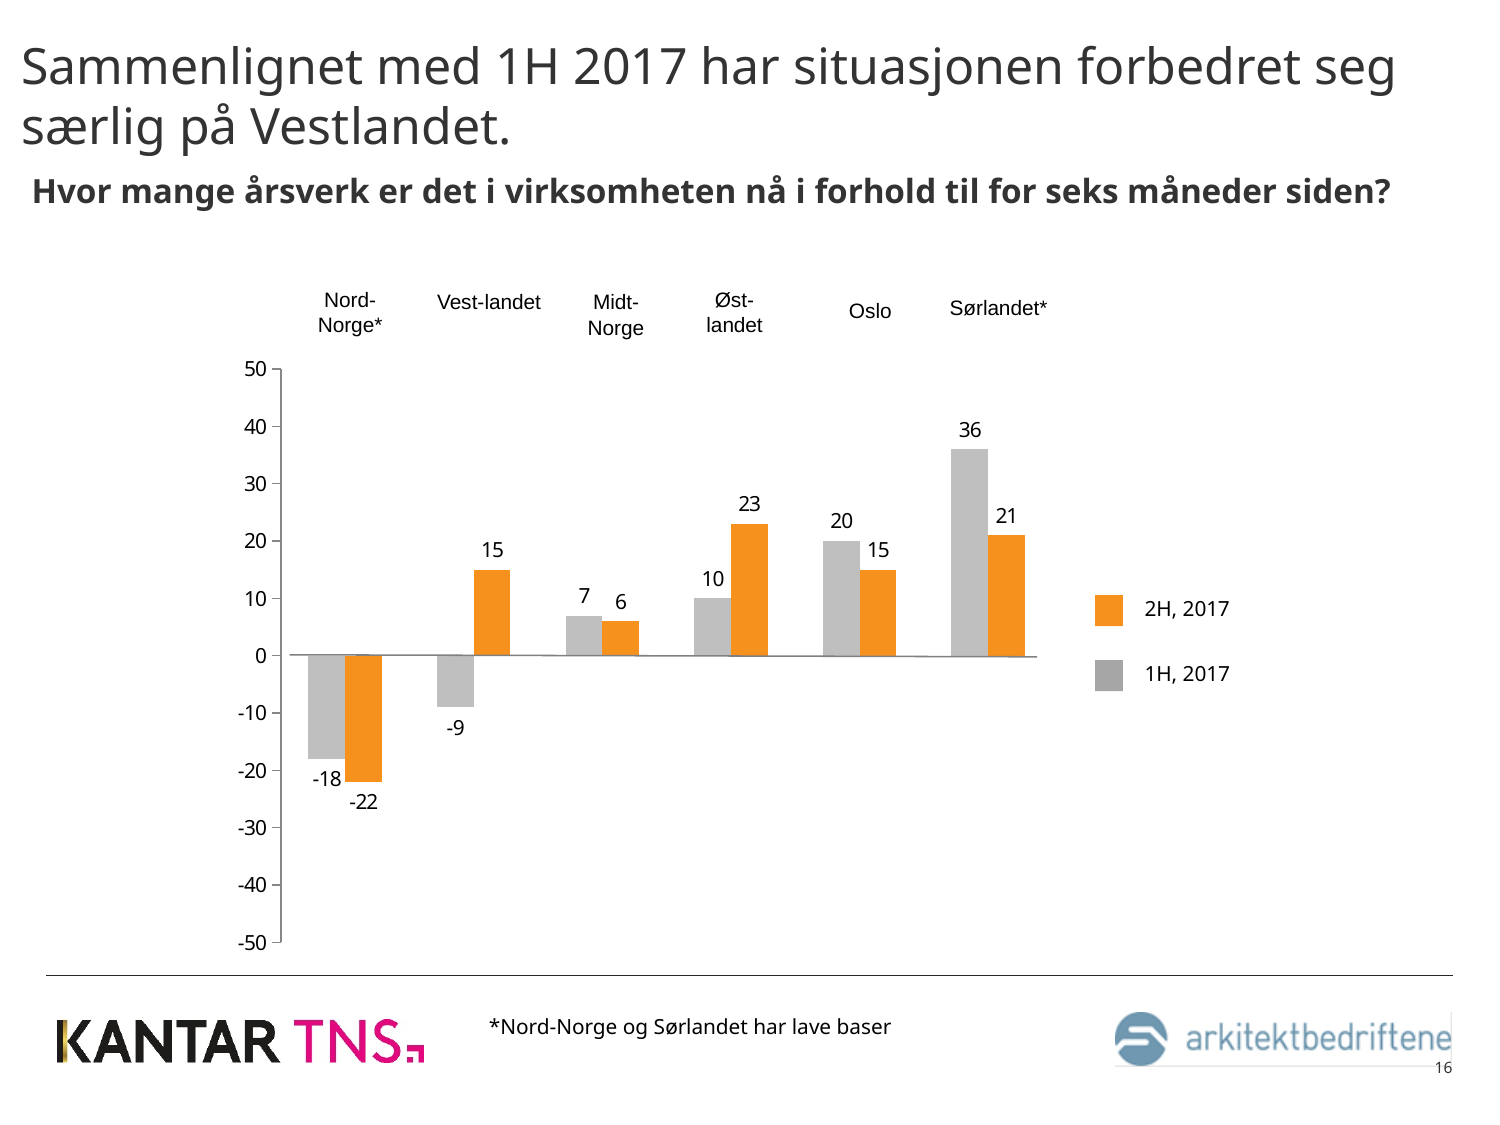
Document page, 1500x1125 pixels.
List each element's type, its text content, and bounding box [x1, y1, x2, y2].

list Hvor mange årsverk er det i virksomheten nå i forhold til for seks måneder siden? [31, 170, 1438, 260]
text_box Vest-landet [421, 281, 556, 322]
slide_number 16 [1369, 1037, 1453, 1079]
picture [1115, 1012, 1453, 1068]
text_box *Nord-Norge og Sørlandet har lave baser [474, 1005, 912, 1046]
chart [65, 344, 1370, 992]
text_box Nord-Norge* [289, 279, 411, 343]
text_box Oslo [802, 290, 938, 331]
picture [57, 1019, 424, 1063]
text_box Midt-Norge [557, 281, 675, 343]
text_box Øst-landet [676, 279, 793, 343]
text_box Sørlandet* [931, 287, 1066, 328]
title Sammenlignet med 1H 2017 har situasjonen forbedret seg særlig på Vestlandet. [21, 0, 1461, 170]
